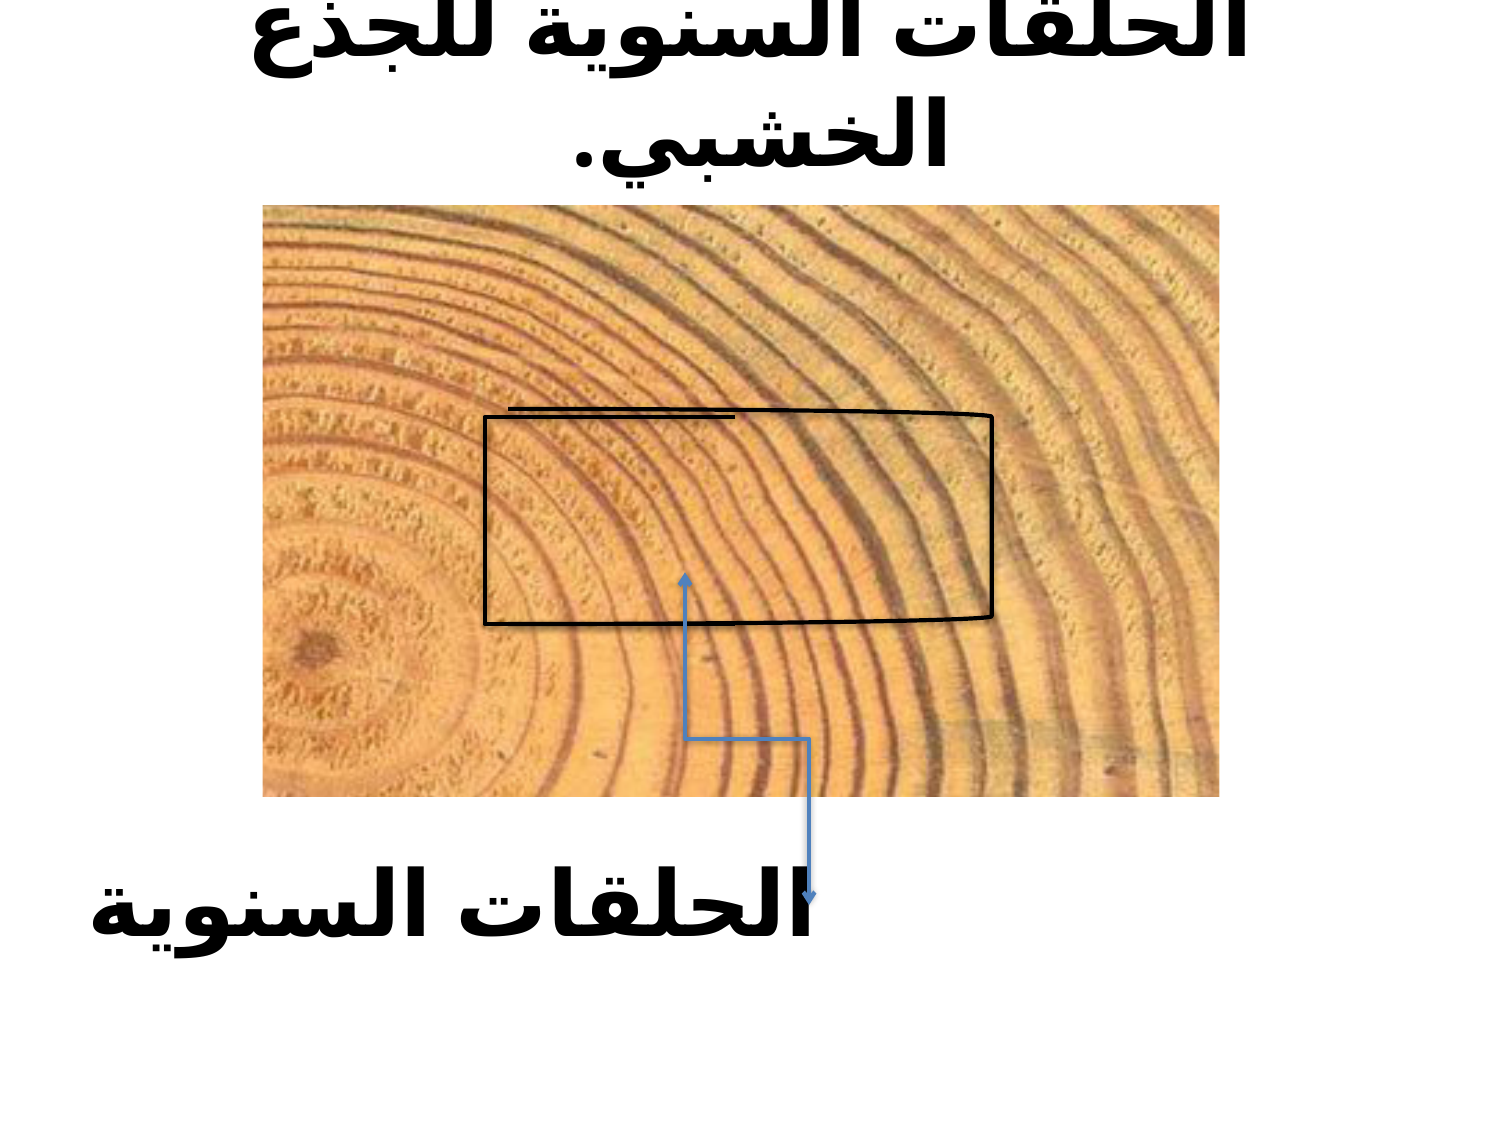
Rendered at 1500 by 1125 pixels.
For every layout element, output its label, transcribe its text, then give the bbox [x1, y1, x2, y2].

picture [262, 205, 1220, 797]
title الحلقات السنوية للجذع الخشبي. الحلقات السنوية [41, 45, 1459, 1094]
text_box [580, 676, 914, 801]
